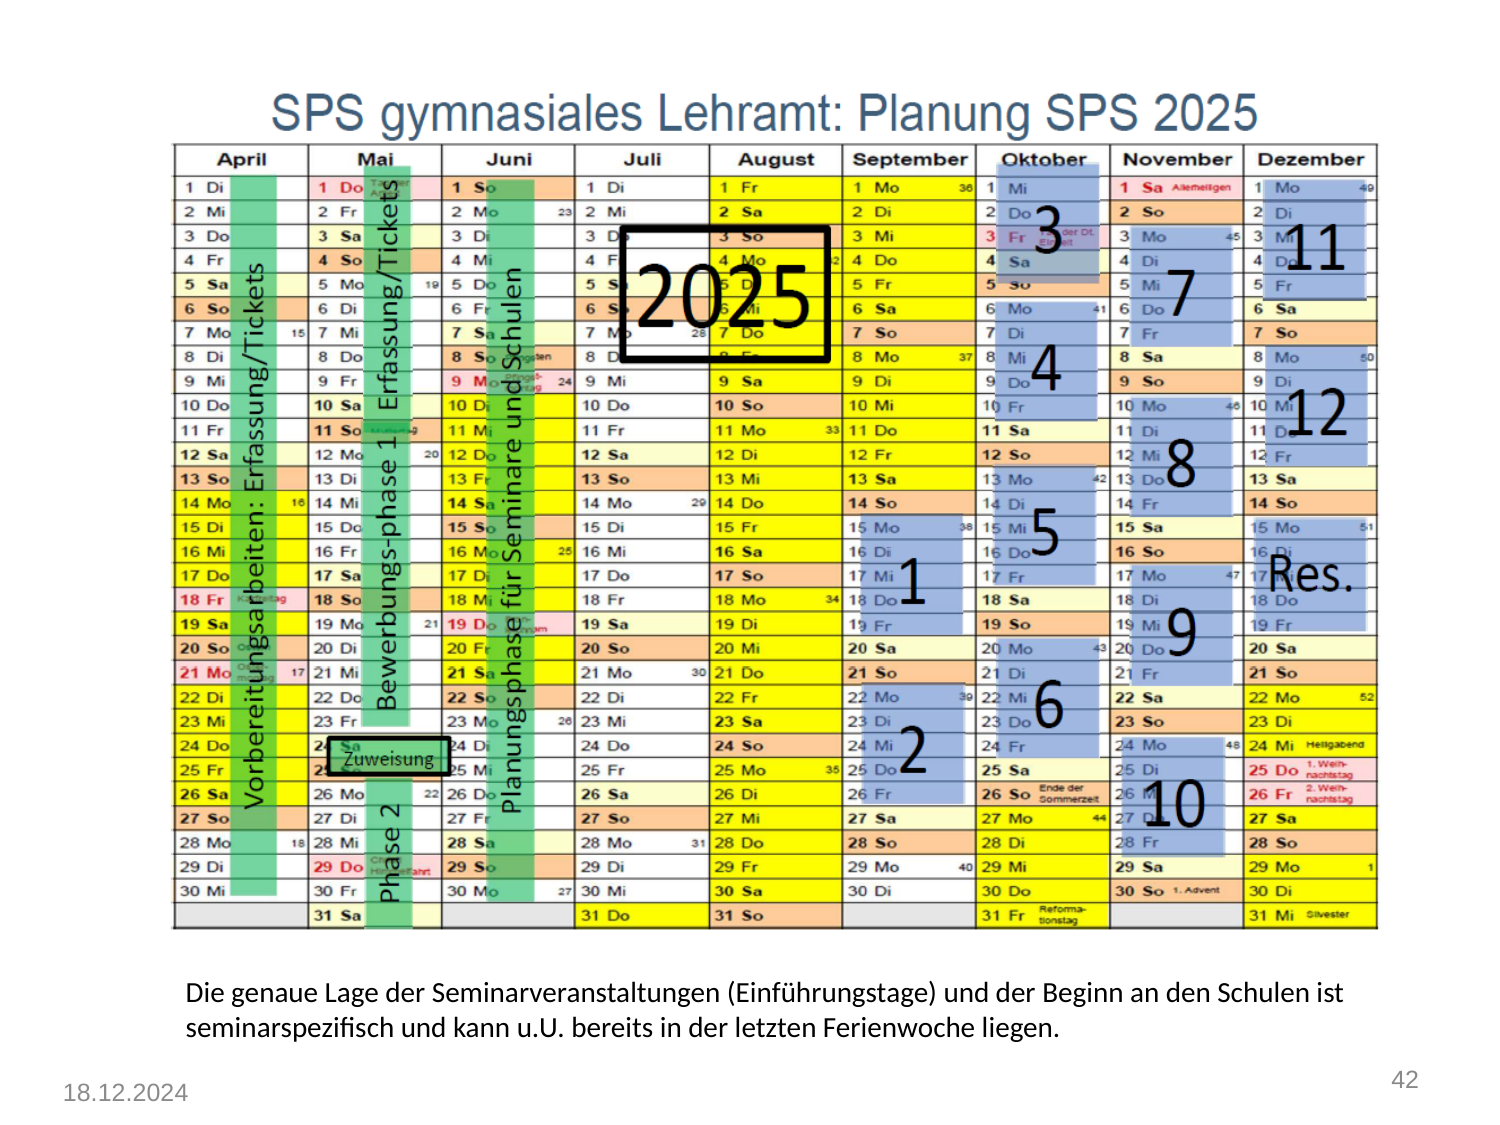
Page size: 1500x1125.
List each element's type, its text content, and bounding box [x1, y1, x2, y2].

picture [143, 56, 1405, 967]
text_box 18.12.2024 [0, 1061, 252, 1122]
text_box Die genaue Lage der Seminarveranstaltungen (Einführungstage) und der Beginn an den Schulen ist seminarspezifisch und kann u.U. bereits in der letzten Ferienwoche liegen. [170, 974, 1368, 1051]
slide_number 41 [1121, 1041, 1435, 1117]
